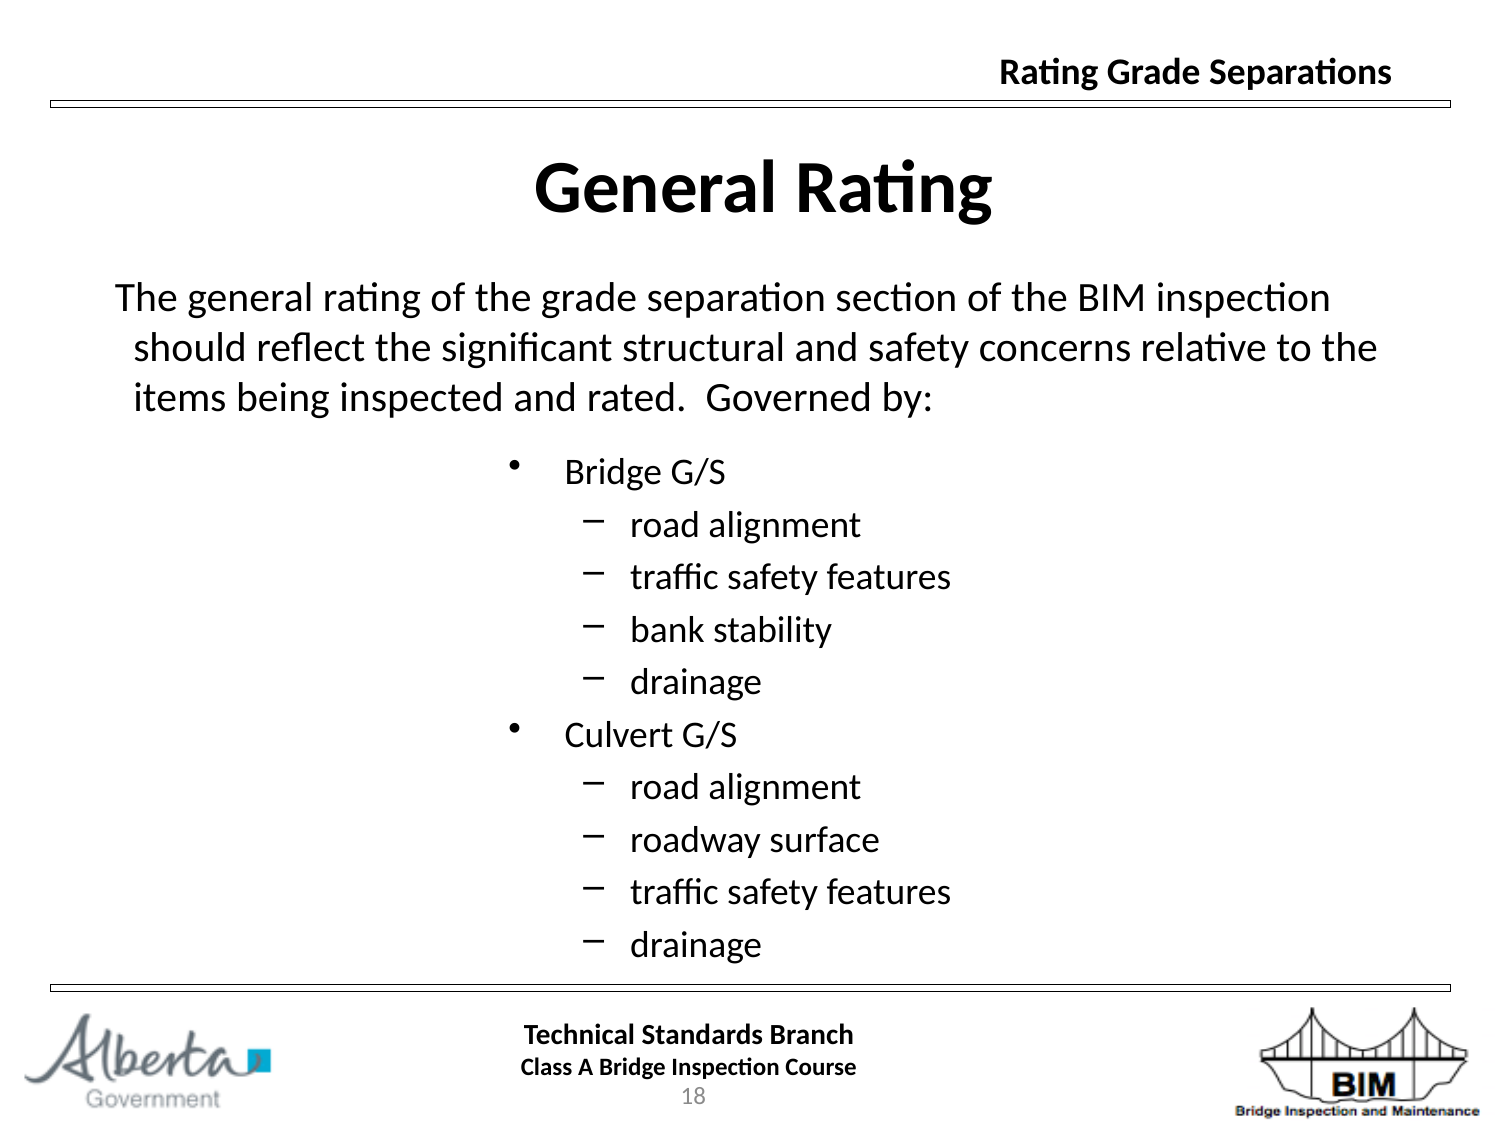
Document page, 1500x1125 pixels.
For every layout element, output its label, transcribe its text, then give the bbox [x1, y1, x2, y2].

text_box General Rating [276, 124, 1252, 241]
slide_number 18 [518, 1066, 869, 1125]
picture [23, 1008, 290, 1125]
picture [1221, 1006, 1500, 1124]
text_box The general rating of the grade separation section of the BIM inspection should reflect the significant structural and safety concerns relative to the items being inspected and rated. Governed by: [62, 262, 1419, 488]
text_box Bridge G/S road alignment traffic safety features bank stability drainage Culvert G/S road alignment roadway surface traffic safety features drainage [493, 440, 1450, 1066]
